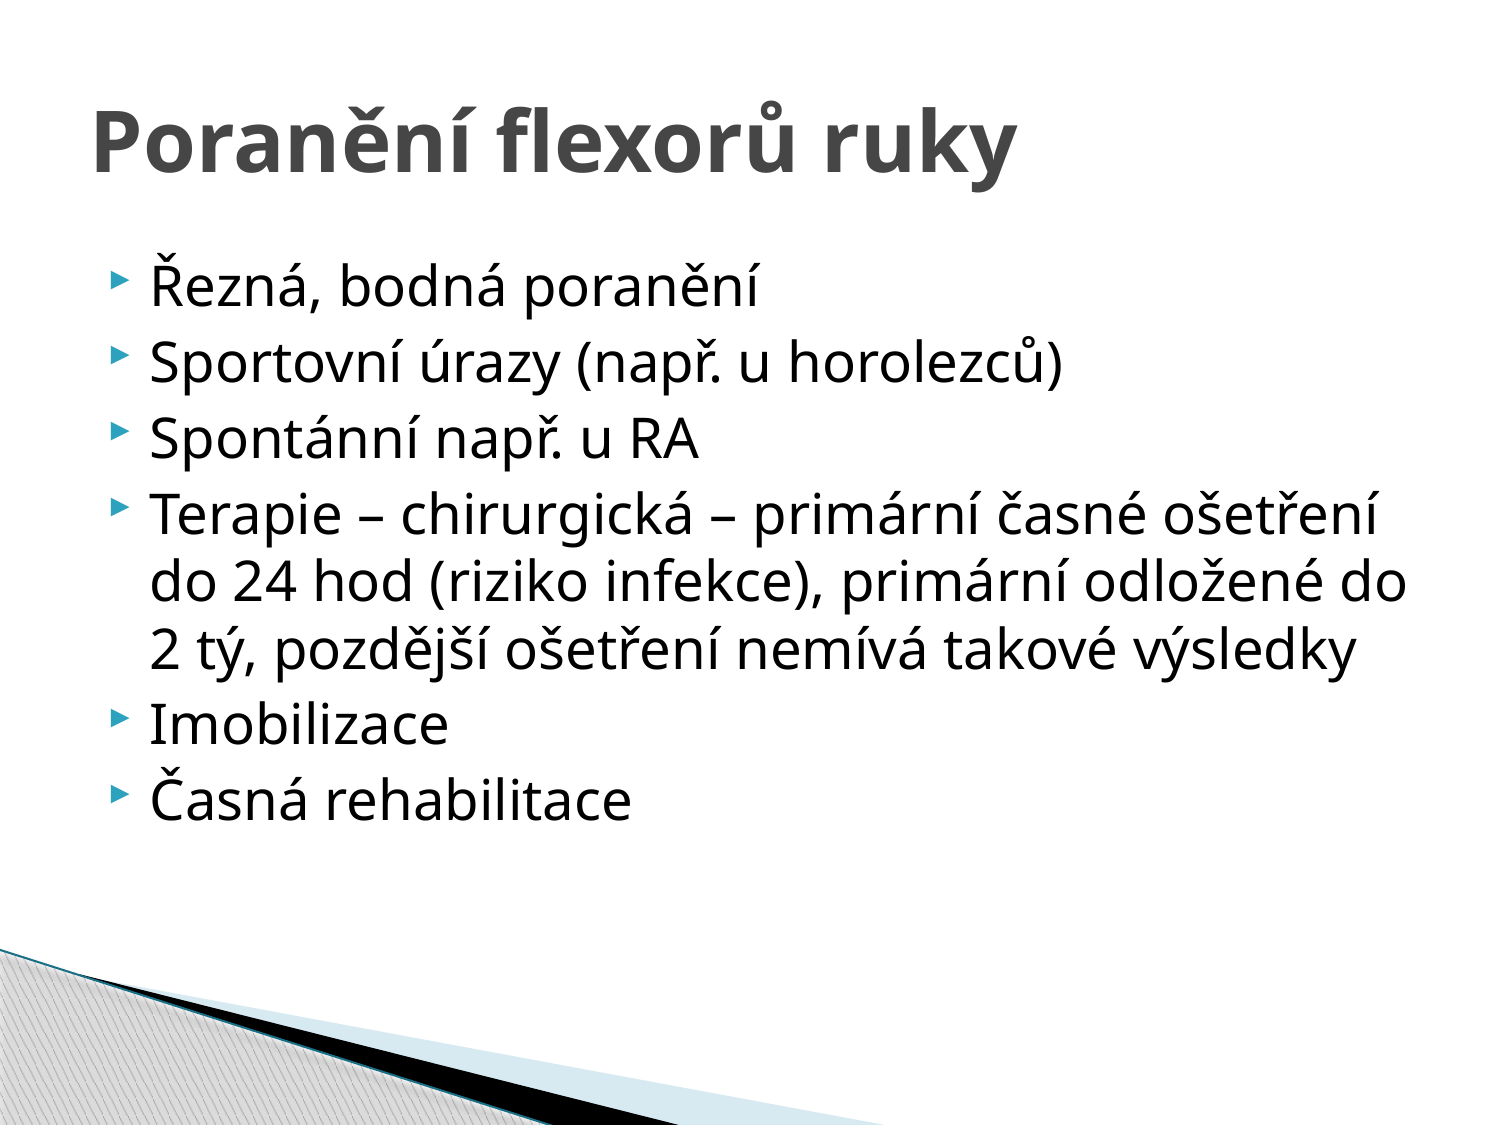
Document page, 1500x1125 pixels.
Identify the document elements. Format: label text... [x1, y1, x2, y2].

list Řezná, bodná poranění Sportovní úrazy (např. u horolezců) Spontánní např. u RA Terapie – chirurgická – primární časné ošetření do 24 hod (riziko infekce), primární odložené do 2 tý, pozdější ošetření nemívá takové výsledky Imobilizace Časná rehabilitace [75, 243, 1425, 986]
title Poranění flexorů ruky [75, 45, 1425, 233]
